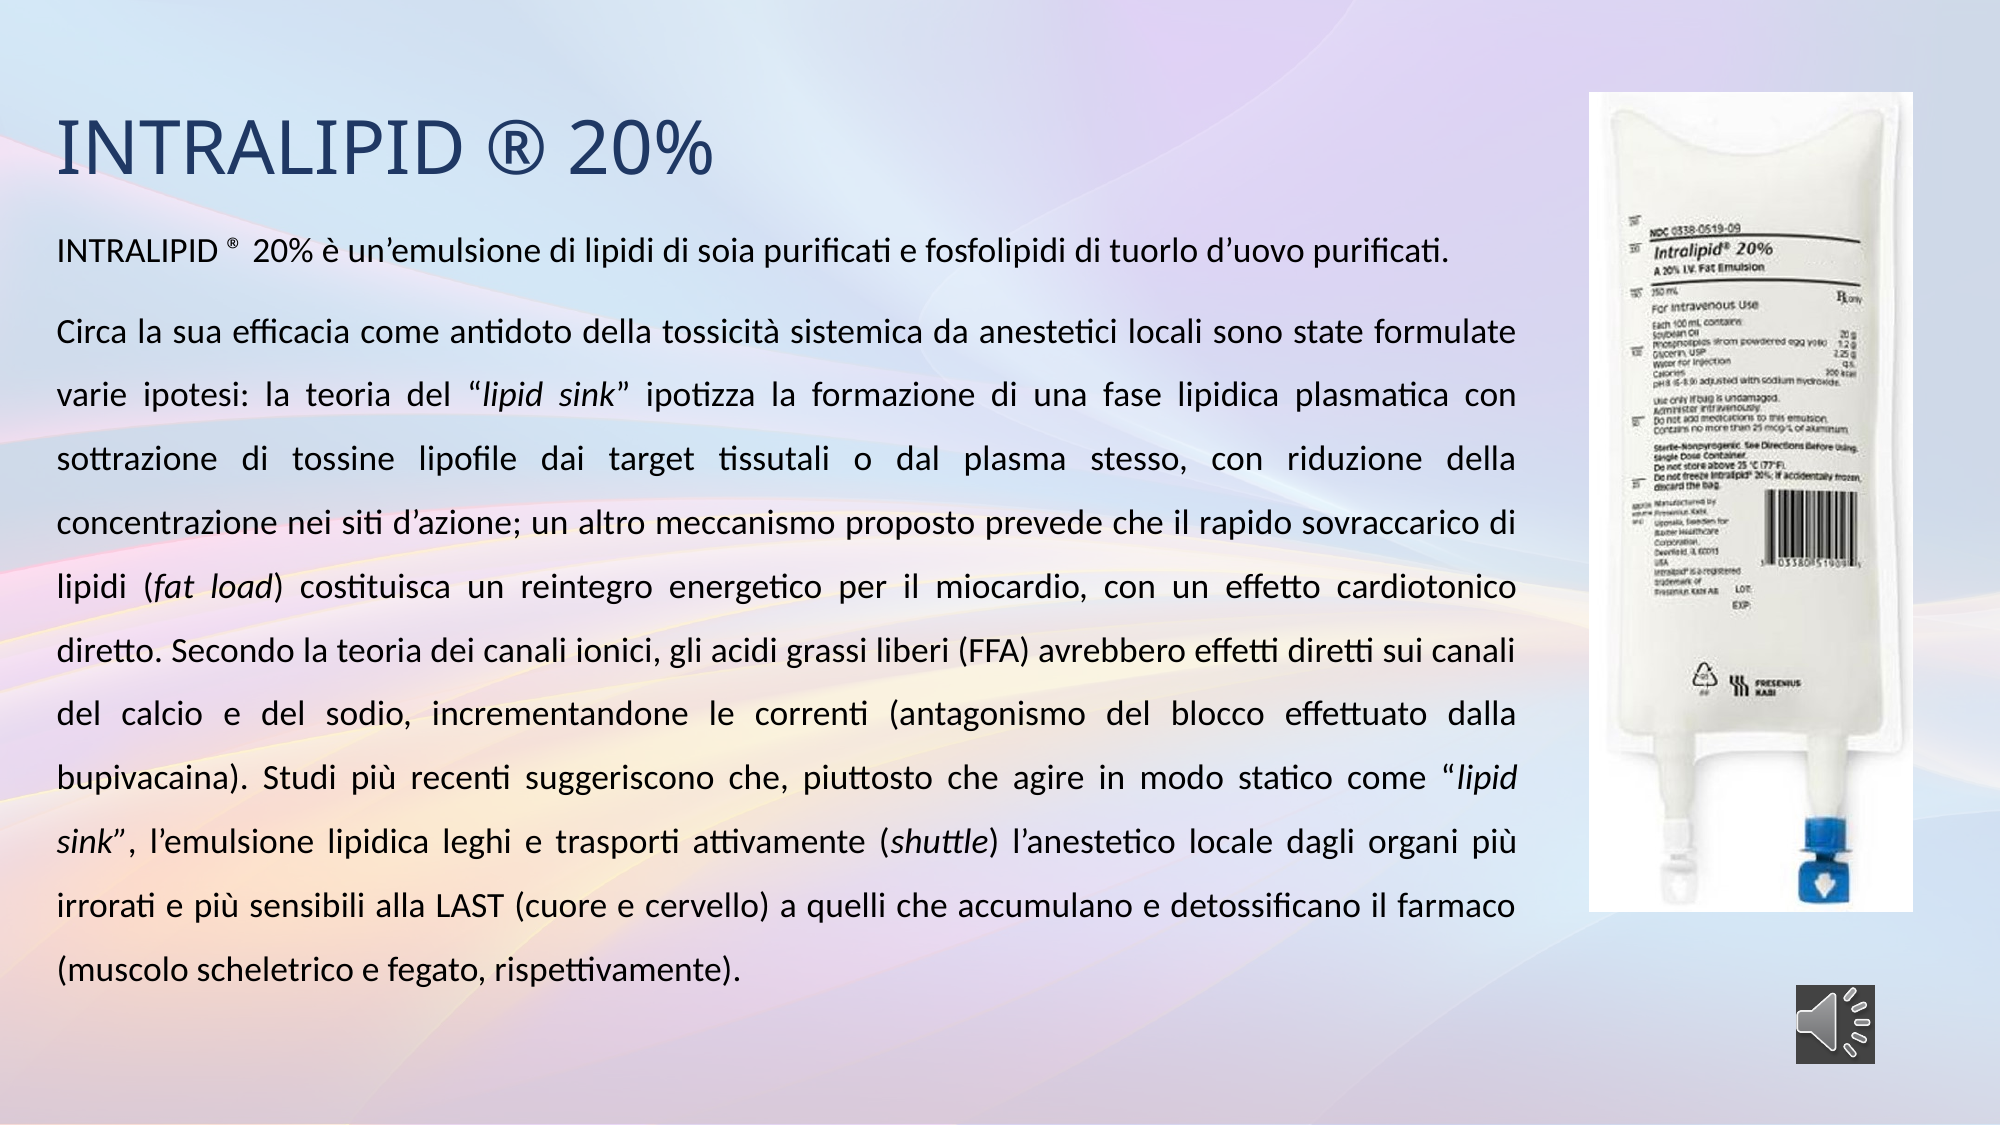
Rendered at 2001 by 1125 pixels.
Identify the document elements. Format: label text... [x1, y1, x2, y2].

title [1533, 59, 1863, 278]
text_box INTRALIPID ® 20% INTRALIPID ® 20% è un’emulsione di lipidi di soia purificati e fosfolipidi di tuorlo d’uovo purificati. Circa la sua efficacia come antidoto della tossicità sistemica da anestetici locali sono state formulate varie ipotesi: la teoria del “lipid sink” ipotizza la formazione di una fase lipidica plasmatica con sottrazione di tossine lipofile dai target tissutali o dal plasma stesso, con riduzione della concentrazione nei siti d’azione; un altro meccanismo proposto prevede che il rapido sovraccarico di lipidi (fat load) costituisca un reintegro energetico per il miocardio, con un effetto cardiotonico diretto. Secondo la teoria dei canali ionici, gli acidi grassi liberi (FFA) avrebbero effetti diretti sui canali del calcio e del sodio, incrementandone le correnti (antagonismo del blocco effettuato dalla bupivacaina). Studi più recenti suggeriscono che, piuttosto che agire in modo statico come “lipid sink”, l’emulsione lipidica leghi e trasporti attivamente (shuttle) l’anestetico locale dagli organi più irrorati e più sensibili alla LAST (cuore e cervello) a quelli che accumulano e detossificano il farmaco (muscolo scheletrico e fegato, rispettivamente). [41, 47, 1533, 996]
picture [1589, 92, 1913, 912]
picture [1795, 984, 1876, 1065]
